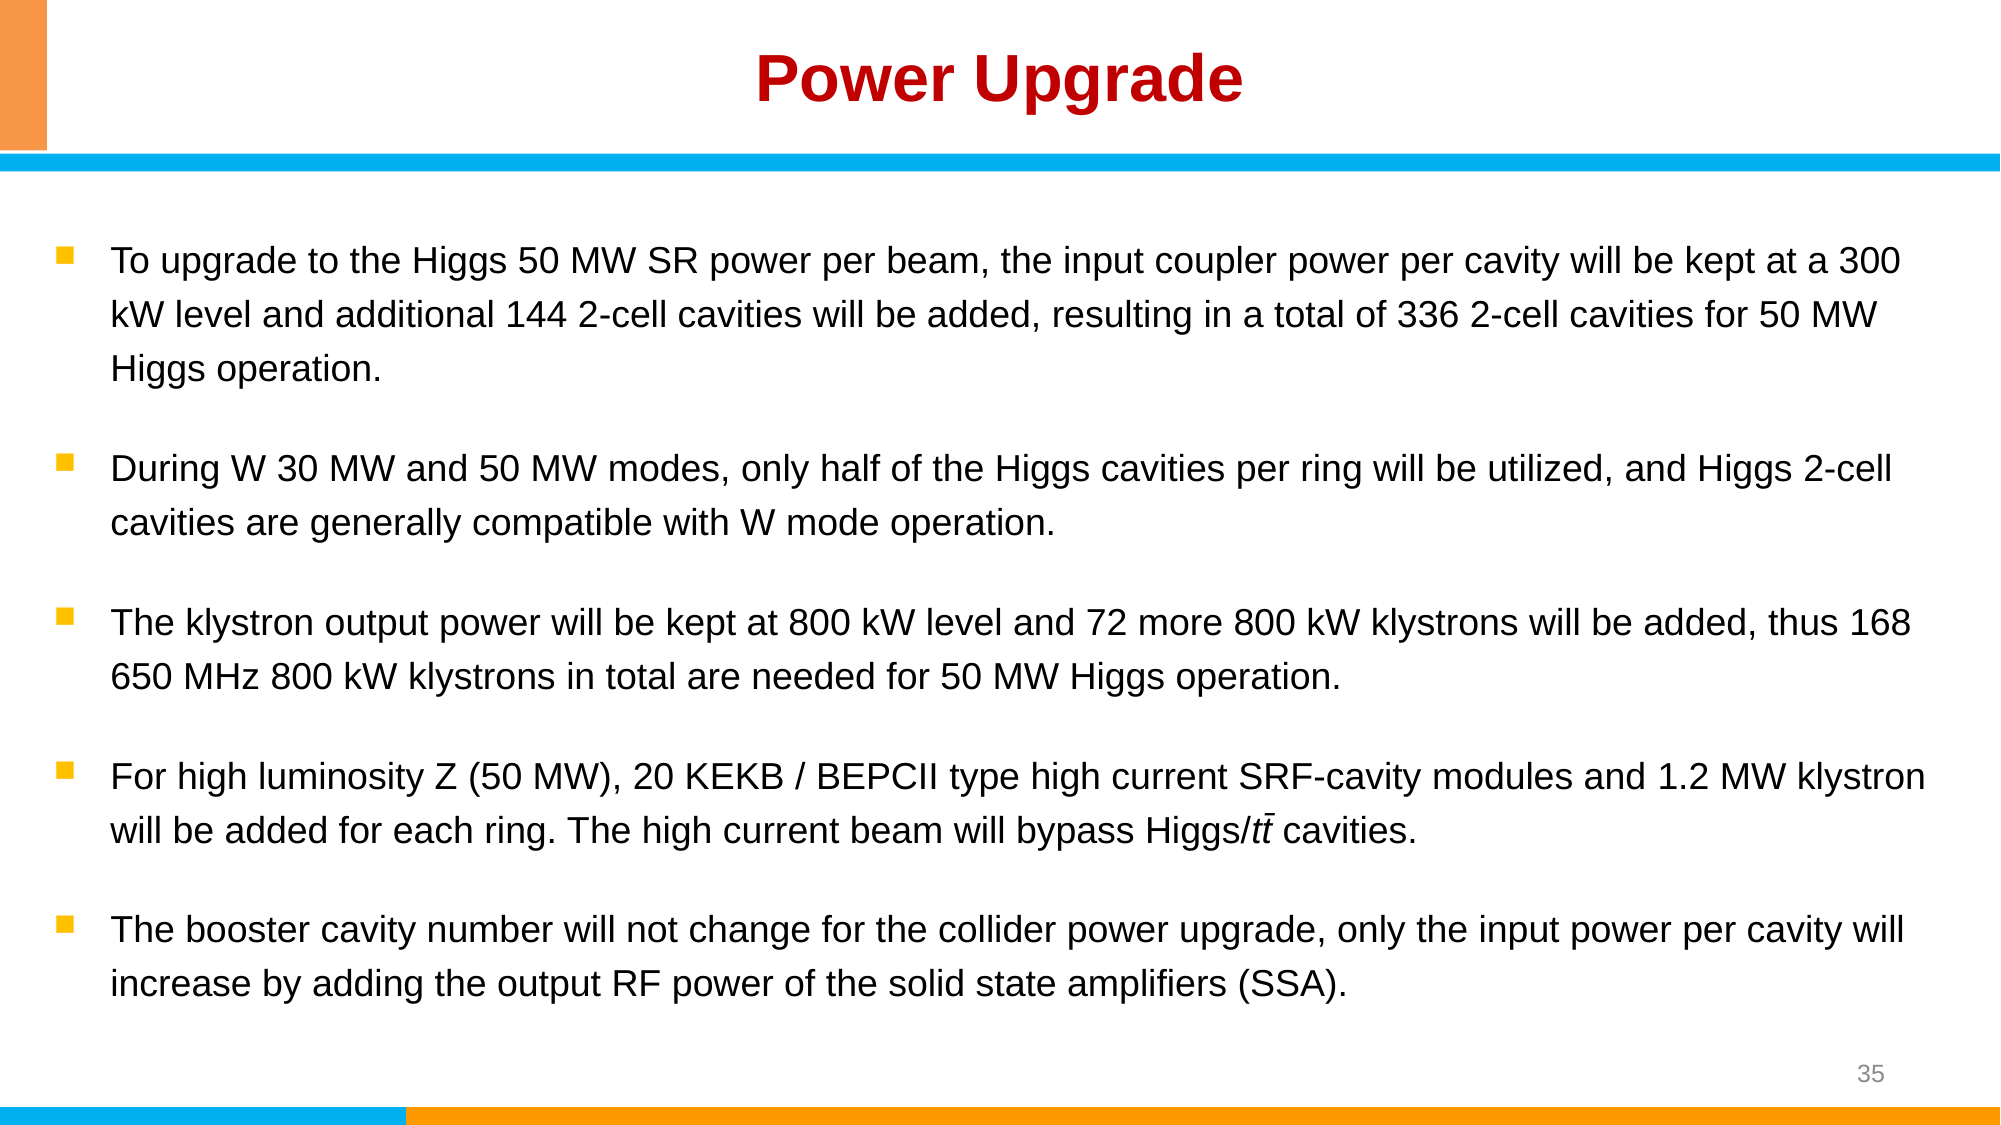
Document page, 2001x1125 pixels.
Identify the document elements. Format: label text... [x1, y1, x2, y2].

list To upgrade to the Higgs 50 MW SR power per beam, the input coupler power per cavity will be kept at a 300 kW level and additional 144 2-cell cavities will be added, resulting in a total of 336 2-cell cavities for 50 MW Higgs operation. During W 30 MW and 50 MW modes, only half of the Higgs cavities per ring will be utilized, and Higgs 2-cell cavities are generally compatible with W mode operation. The klystron output power will be kept at 800 kW level and 72 more 800 kW klystrons will be added, thus 168 650 MHz 800 kW klystrons in total are needed for 50 MW Higgs operation. For high luminosity Z (50 MW), 20 KEKB / BEPCII type high current SRF-cavity modules and 1.2 MW klystron will be added for each ring. The high current beam will bypass Higgs/tt̄ cavities. The booster cavity number will not change for the collider power upgrade, only the input power per cavity will increase by adding the output RF power of the solid state amplifiers (SSA). [39, 219, 1961, 1052]
slide_number 35 [1433, 1042, 1900, 1103]
title Power Upgrade [0, 0, 2000, 149]
